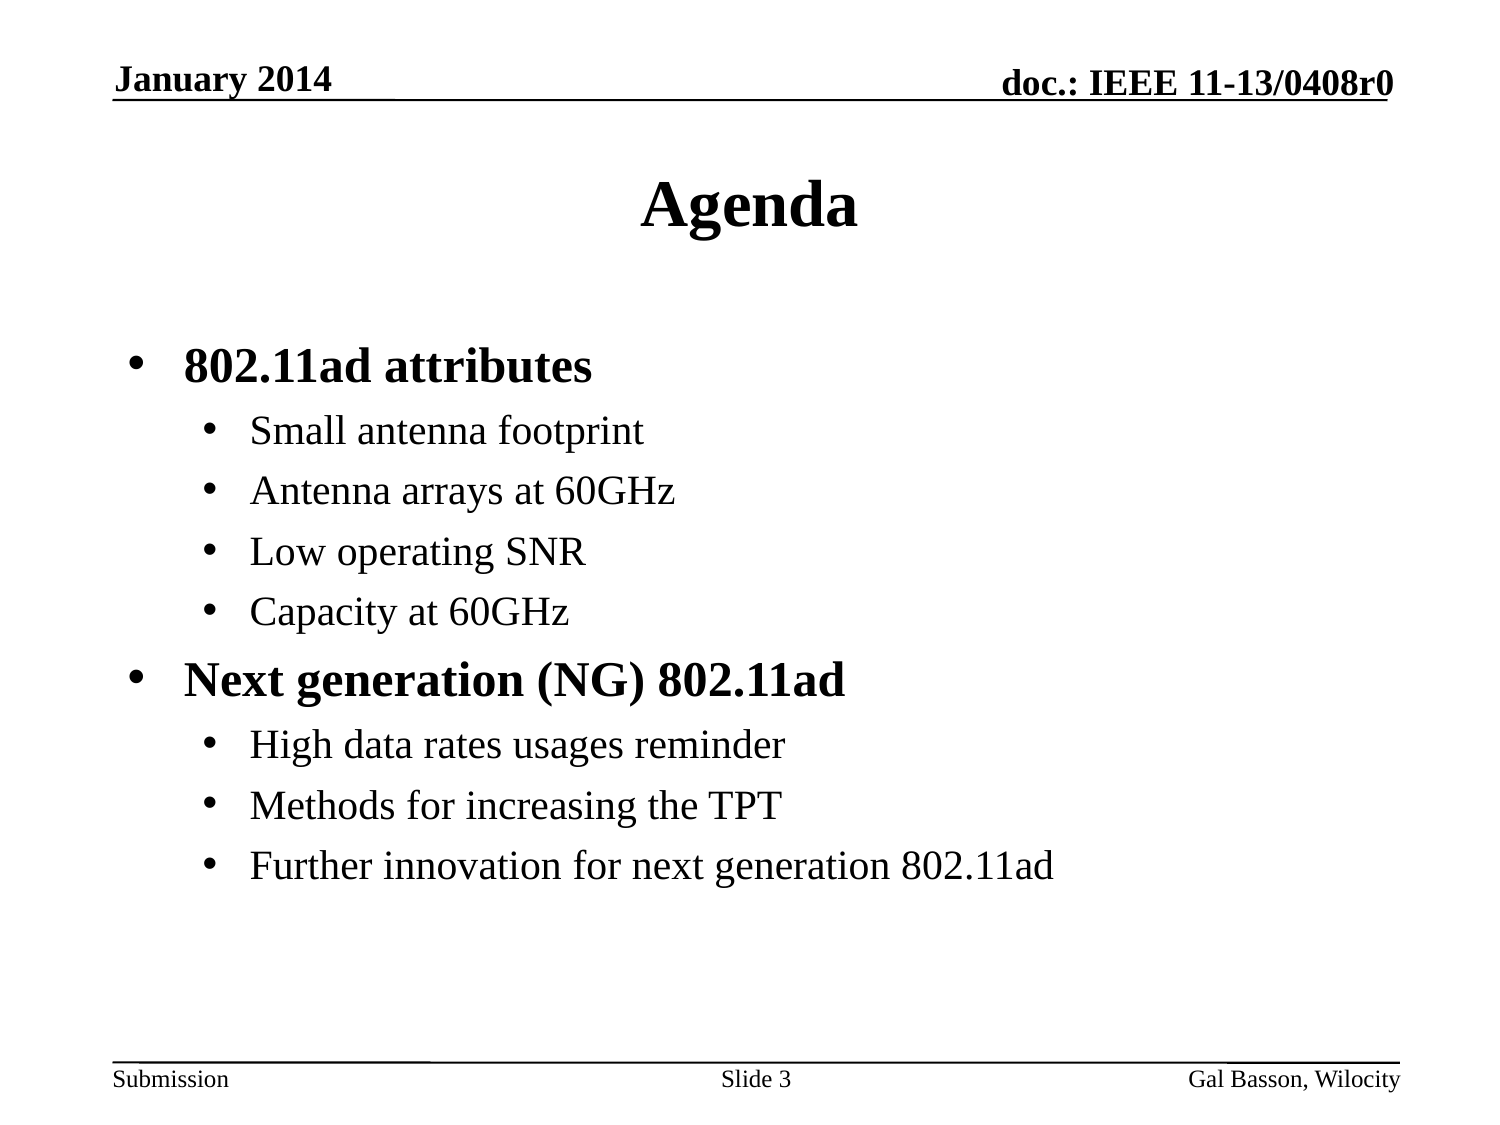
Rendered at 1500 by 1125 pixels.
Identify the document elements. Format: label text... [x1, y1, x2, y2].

title Agenda [112, 112, 1388, 288]
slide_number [114, 54, 423, 100]
footer Gal Basson, Wilocity [878, 1061, 1402, 1093]
slide_number Slide 3 [712, 1061, 800, 1123]
list 802.11ad attributes Small antenna footprint Antenna arrays at 60GHz Low operating SNR Capacity at 60GHz Next generation (NG) 802.11ad High data rates usages reminder Methods for increasing the TPT Further innovation for next generation 802.11ad [112, 324, 1388, 1000]
